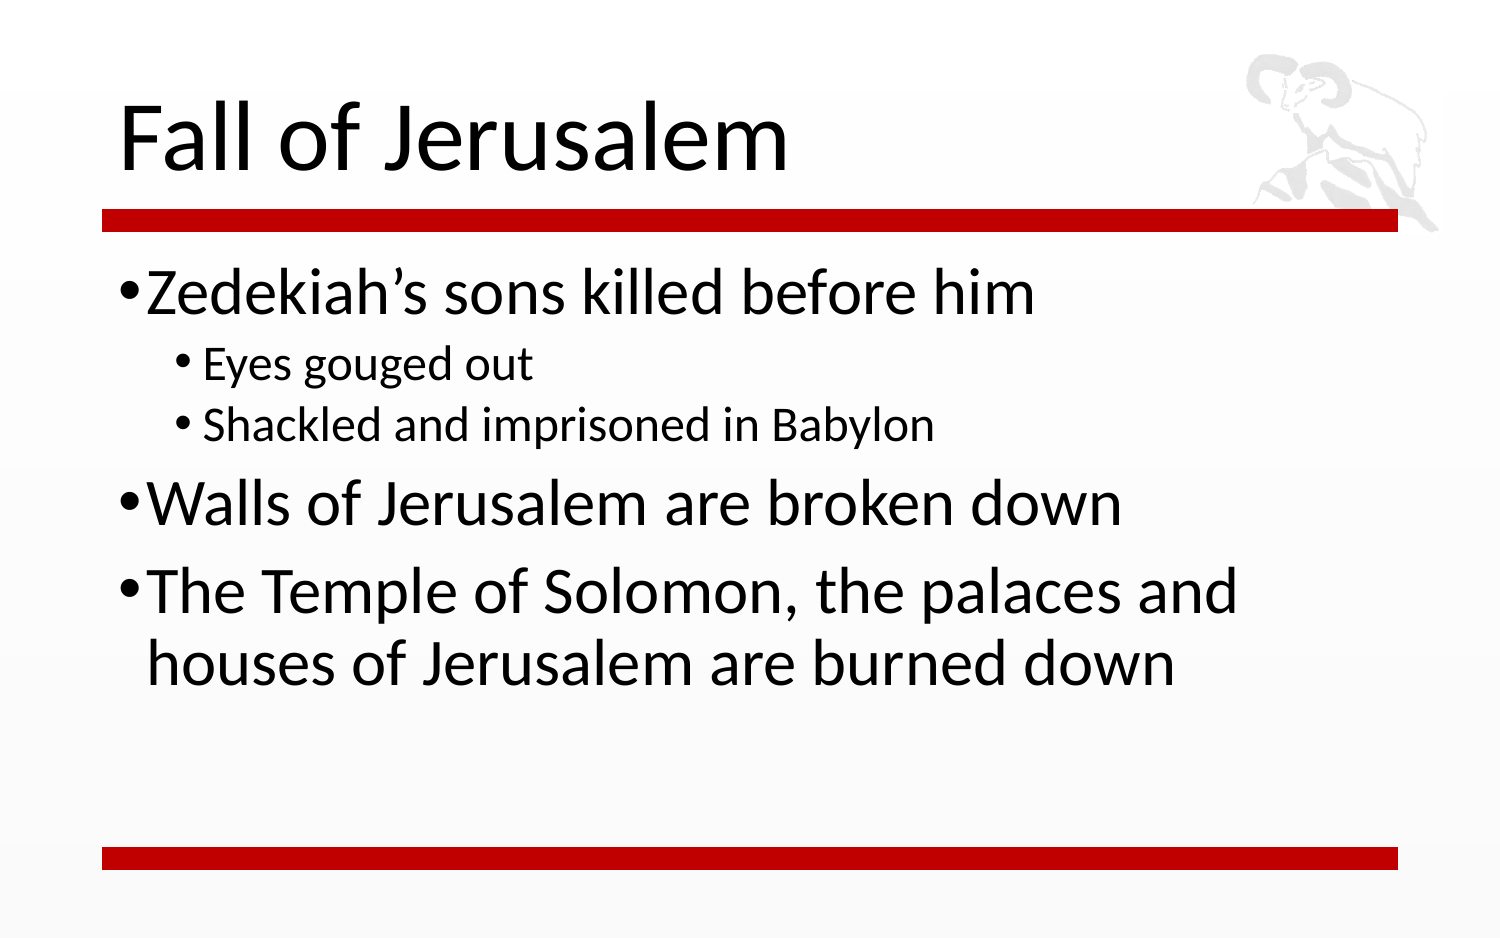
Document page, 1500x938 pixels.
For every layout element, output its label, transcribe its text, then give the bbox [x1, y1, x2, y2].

title Fall of Jerusalem [103, 47, 1397, 229]
list Zedekiah’s sons killed before him Eyes gouged out Shackled and imprisoned in Babylon Walls of Jerusalem are broken down The Temple of Solomon, the palaces and houses of Jerusalem are burned down [103, 249, 1397, 845]
